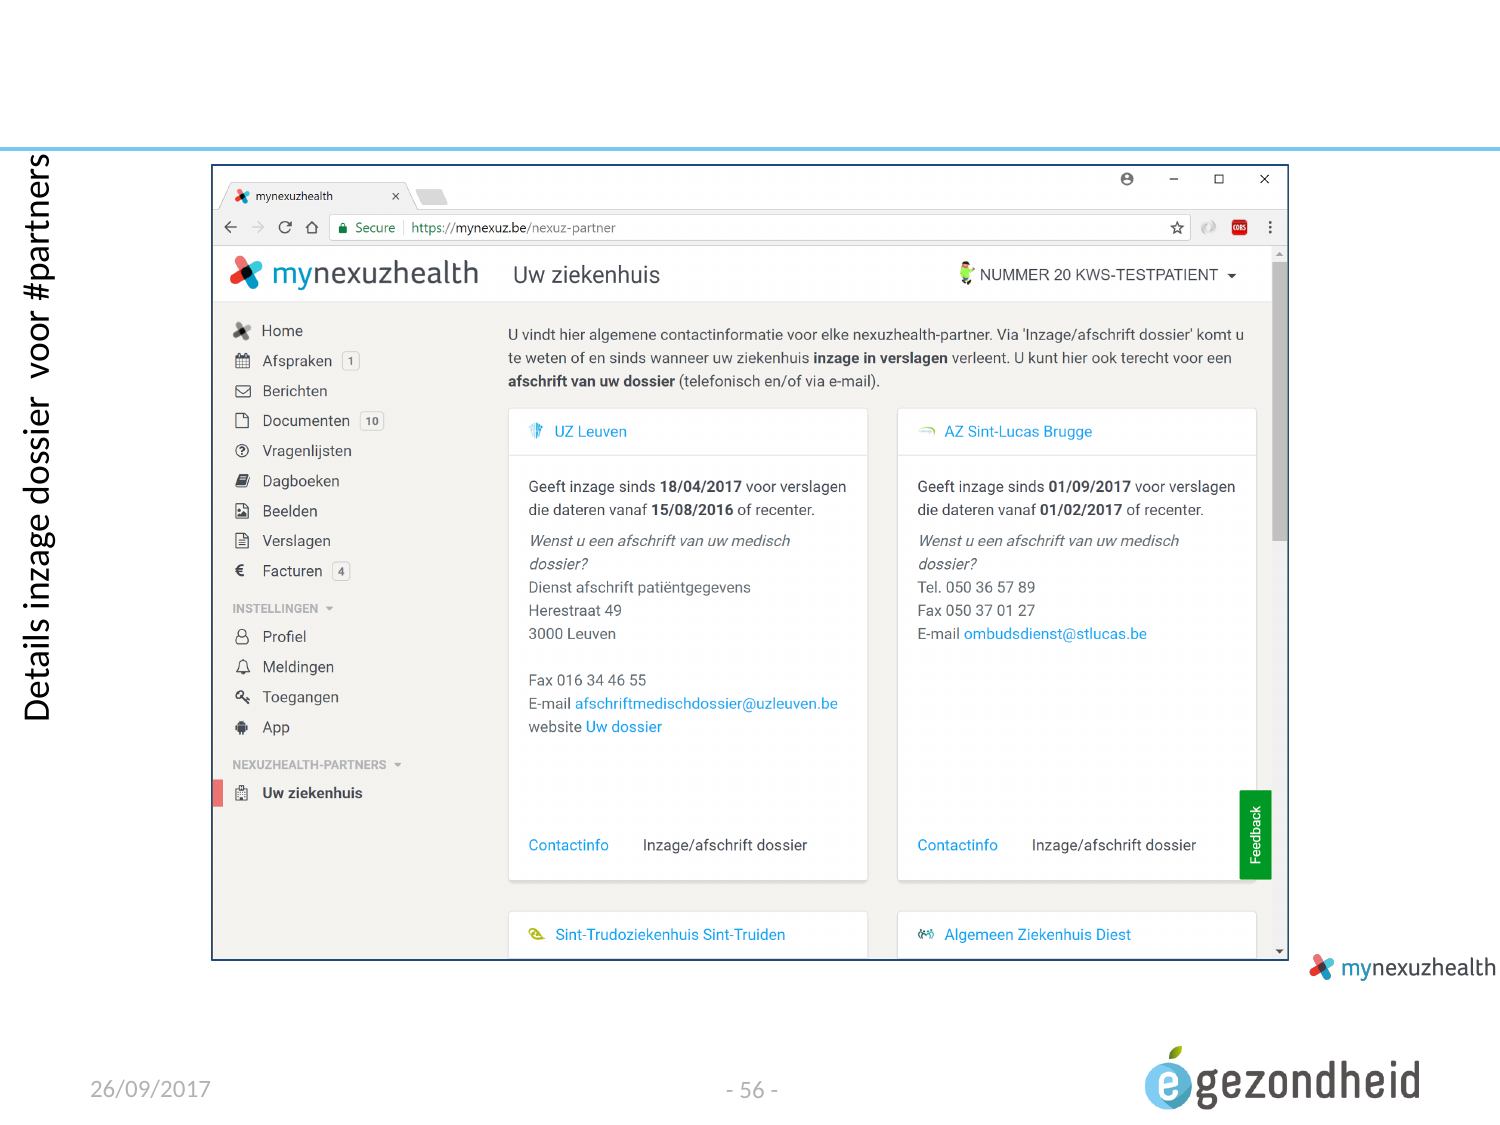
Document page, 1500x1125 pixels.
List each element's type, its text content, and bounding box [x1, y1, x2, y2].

slide_number - 56 - [577, 1058, 928, 1119]
text_box Details inzage dossier voor #partners [0, 138, 68, 985]
picture [1304, 950, 1500, 985]
picture [211, 165, 1289, 960]
picture [1116, 1037, 1447, 1125]
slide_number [75, 1057, 425, 1118]
